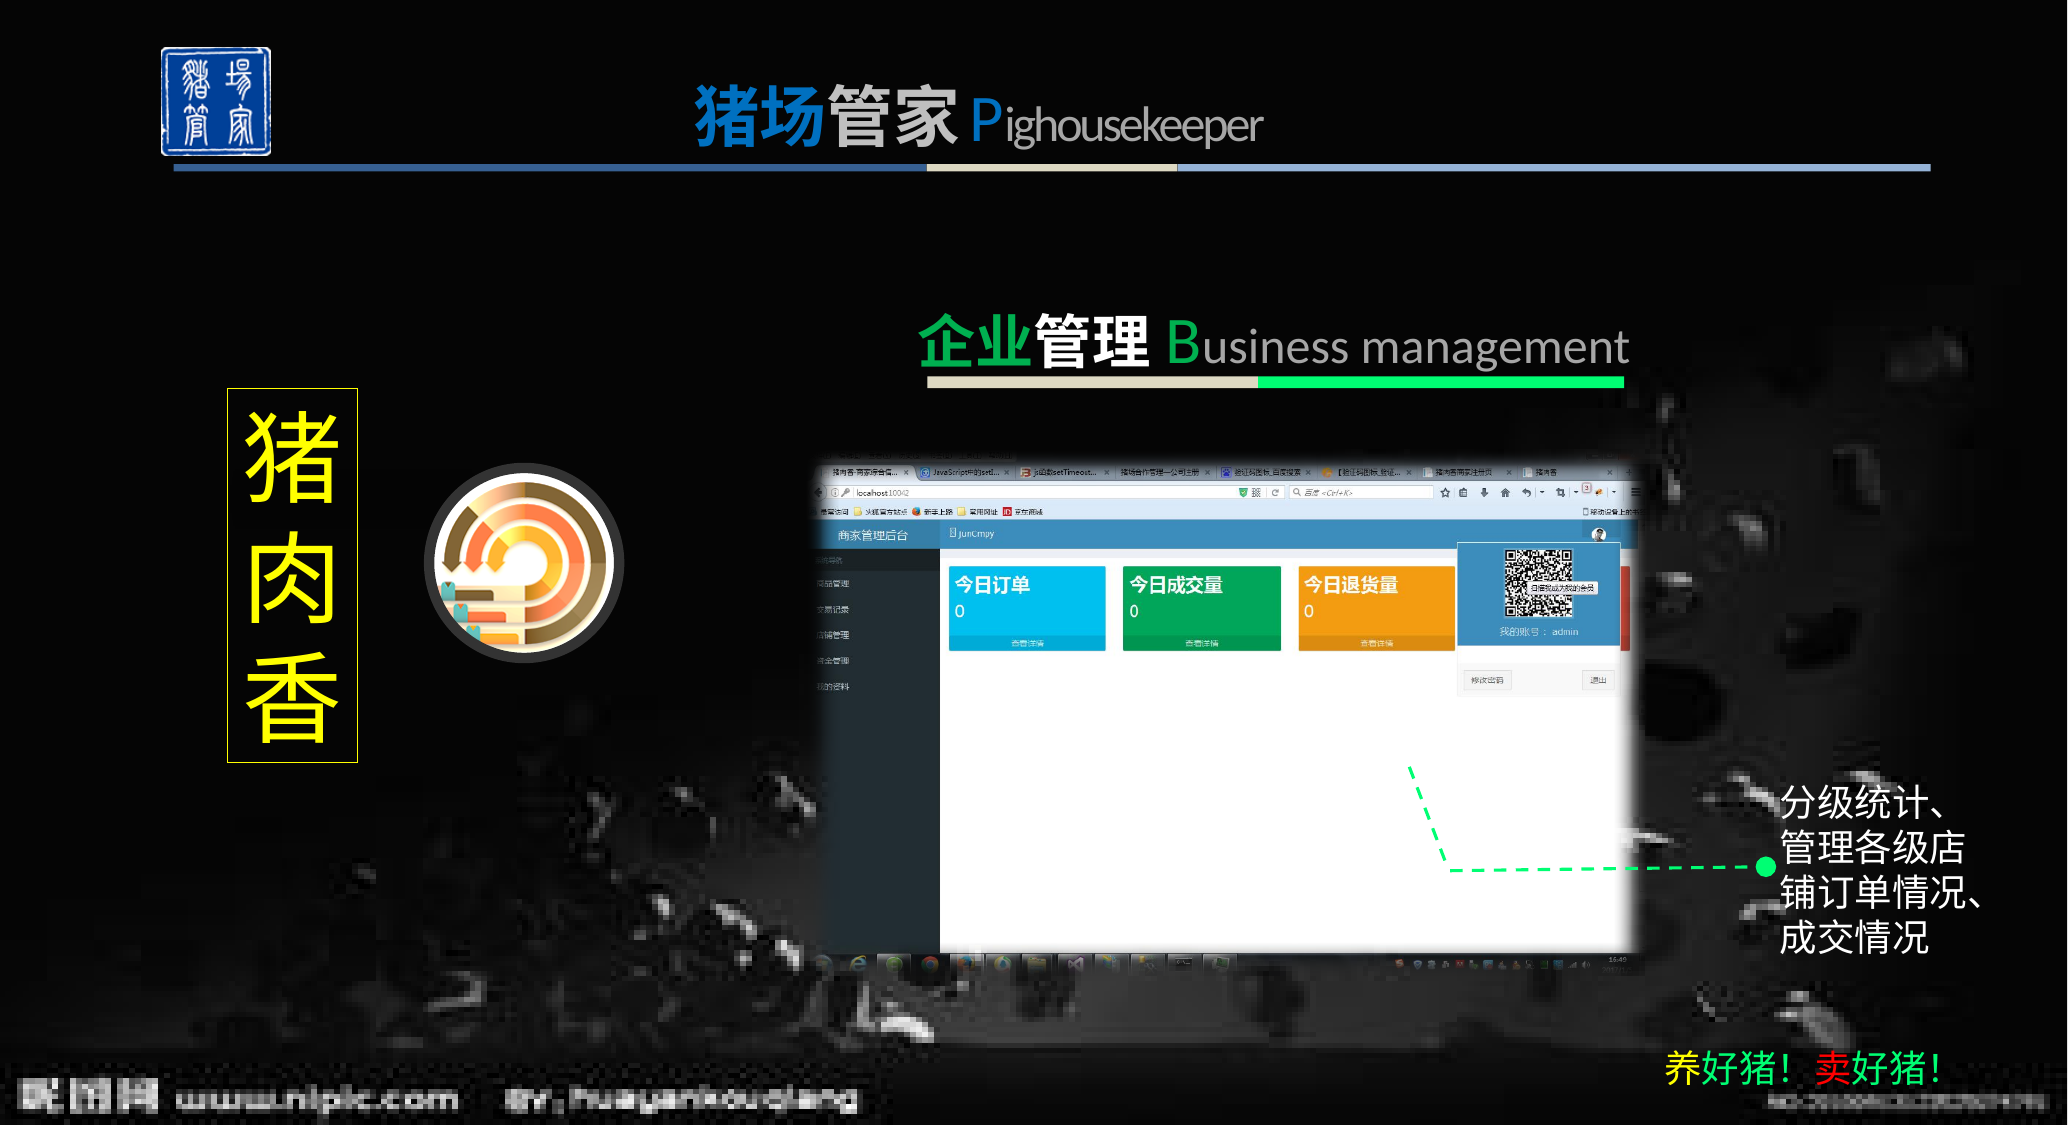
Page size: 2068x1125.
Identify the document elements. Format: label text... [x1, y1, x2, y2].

text_box 猪 肉 香 [227, 388, 358, 763]
text_box 企业管理 [902, 297, 1150, 383]
text_box 猪场管家 [678, 67, 955, 161]
text_box Business management [1150, 289, 1646, 384]
text_box [1260, 384, 1626, 390]
text_box 分级统计、管理各级店铺订单情况、成交情况 [1764, 772, 2017, 967]
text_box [1409, 766, 1767, 871]
text_box 养好猪！卖好猪！ [1649, 1037, 1980, 1098]
text_box Pighousekeeper [955, 67, 1280, 161]
text_box [925, 383, 1260, 390]
picture [0, 0, 2068, 1125]
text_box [173, 163, 1931, 172]
